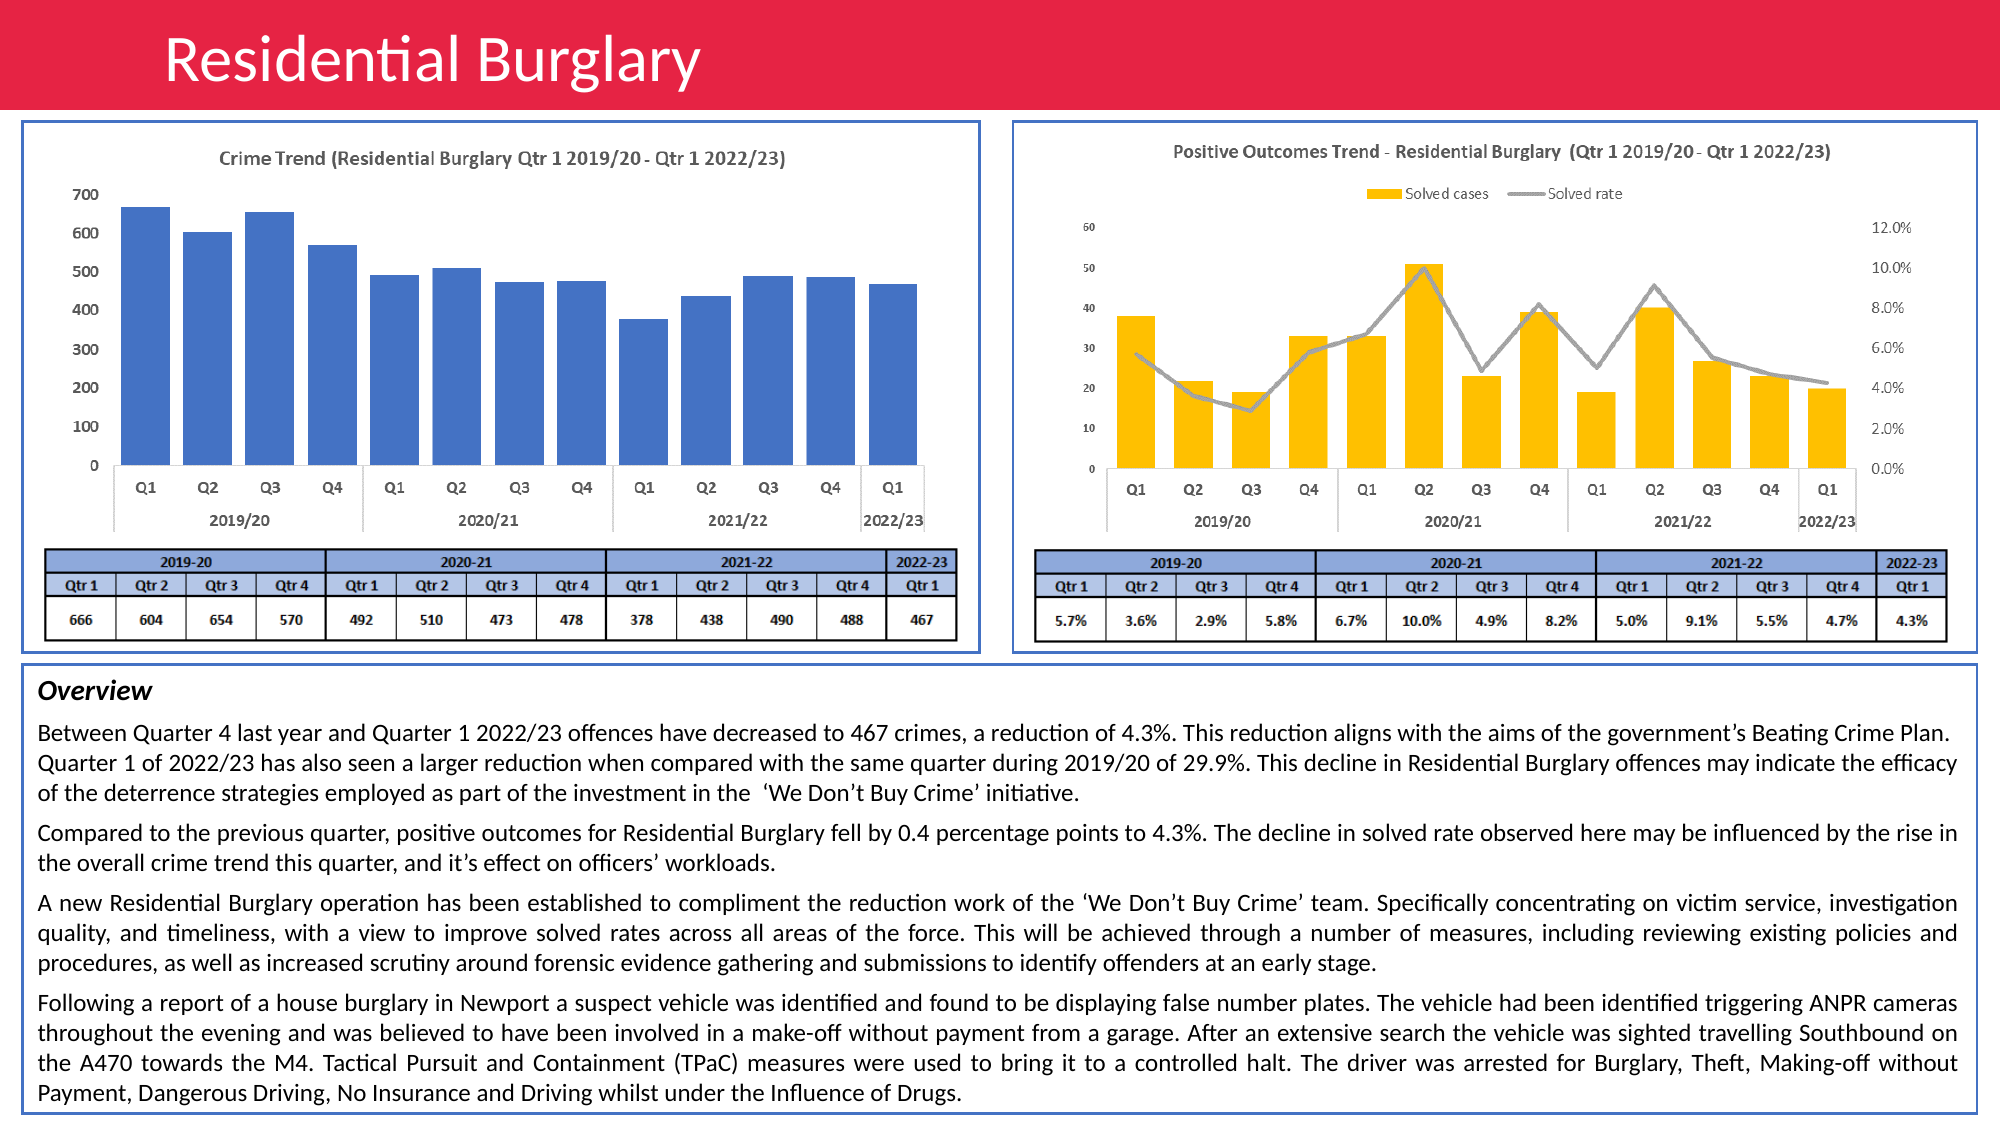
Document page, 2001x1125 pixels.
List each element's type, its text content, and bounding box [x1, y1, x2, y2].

text_box Residential Burglary [0, 0, 2000, 111]
picture [1031, 547, 1952, 646]
picture [59, 130, 945, 541]
picture [41, 545, 963, 646]
picture [1065, 127, 1917, 542]
text_box [22, 121, 980, 653]
text_box [1012, 120, 1978, 654]
text_box Overview Between Quarter 4 last year and Quarter 1 2022/23 offences have decreased to 467 crimes, a reduction of 4.3%. This reduction aligns with the aims of the government’s Beating Crime Plan. Quarter 1 of 2022/23 has also seen a larger reduction when compared with the same quarter during 2019/20 of 29.9%. This decline in Residential Burglary offences may indicate the efficacy of the deterrence strategies employed as part of the investment in the ‘We Don’t Buy Crime’ initiative. Compared to the previous quarter, positive outcomes for Residential Burglary fell by 0.4 percentage points to 4.3%. The decline in solved rate observed here may be influenced by the rise in the overall crime trend this quarter, and it’s effect on officers’ workloads. A new Residential Burglary operation has been established to compliment the reduction work of the ‘We Don’t Buy Crime’ team. Specifically concentrating on victim service, investigation quality, and timeliness, with a view to improve solved rates across all areas of the force. This will be achieved through a number of measures, including reviewing existing policies and procedures, as well as increased scrutiny around forensic evidence gathering and submissions to identify offenders at an early stage. Following a report of a house burglary in Newport a suspect vehicle was identified and found to be displaying false number plates. The vehicle had been identified triggering ANPR cameras throughout the evening and was believed to have been involved in a make-off without payment from a garage. After an extensive search the vehicle was sighted travelling Southbound on the A470 towards the M4. Tactical Pursuit and Containment (TPaC) measures were used to bring it to a controlled halt. The driver was arrested for Burglary, Theft, Making-off without Payment, Dangerous Driving, No Insurance and Driving whilst under the Influence of Drugs. [22, 664, 1978, 1114]
